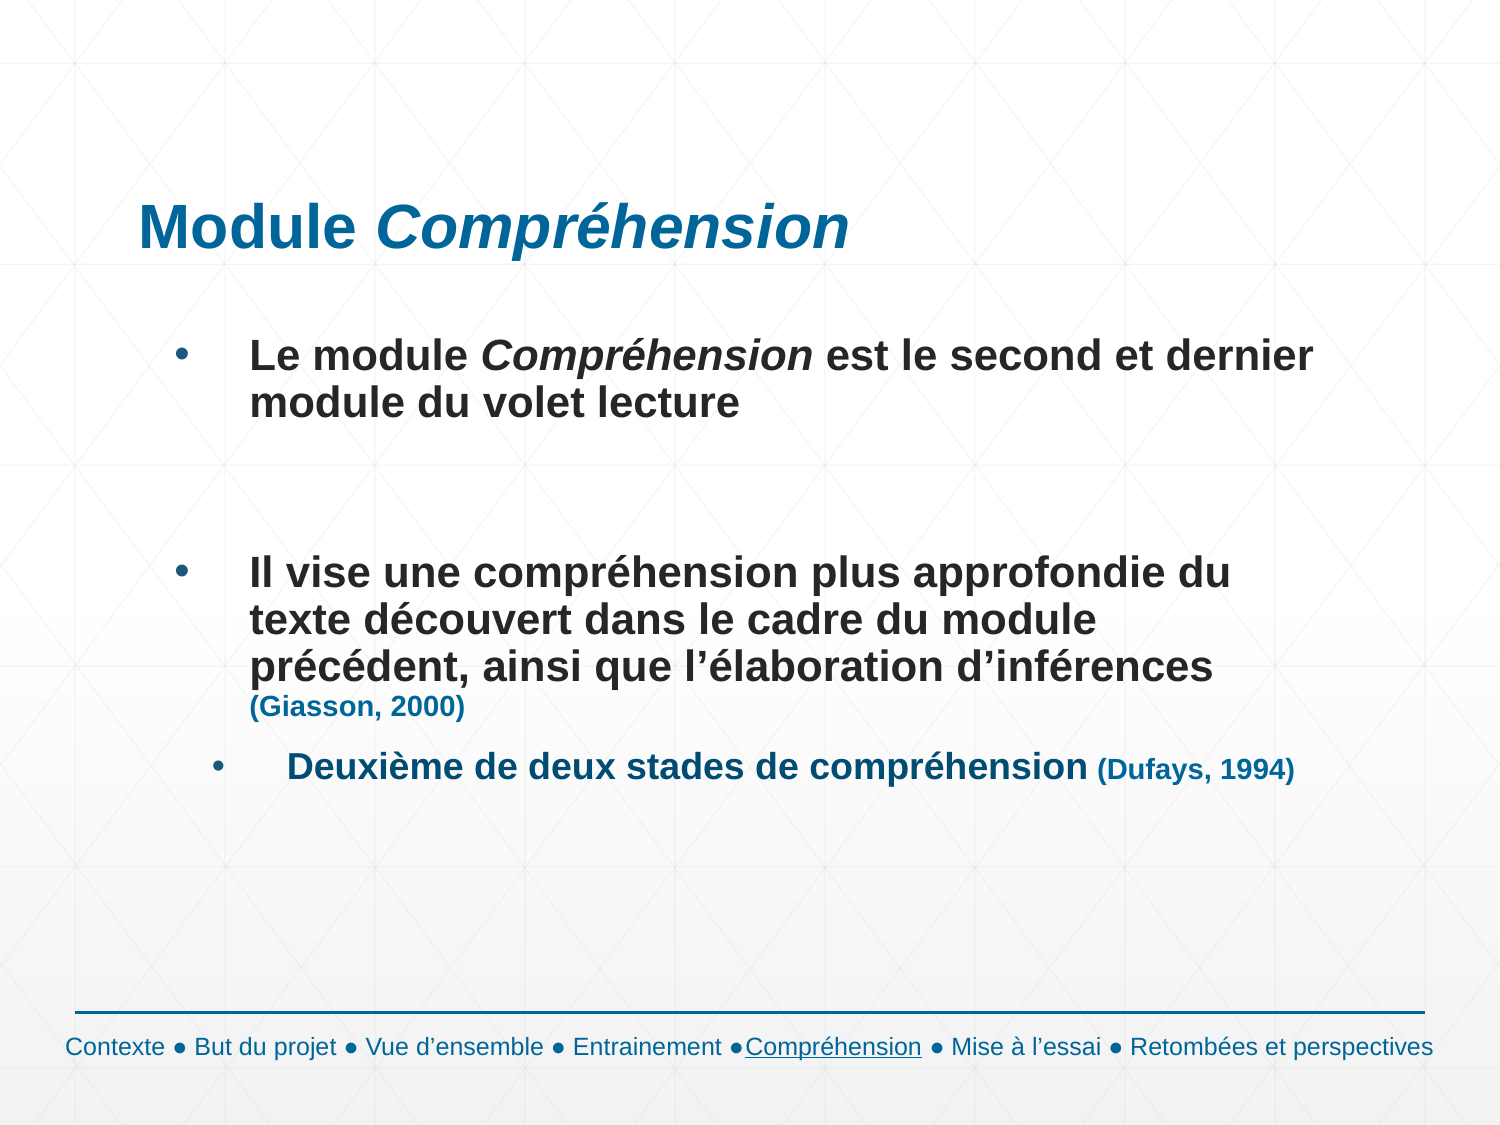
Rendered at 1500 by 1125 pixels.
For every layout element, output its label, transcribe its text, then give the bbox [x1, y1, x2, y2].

text_box Contexte ● But du projet ● Vue d’ensemble ● Entrainement ●Compréhension ● Mise à l’essai ● Retombées et perspectives [0, 1023, 1500, 1068]
title Module Compréhension [123, 82, 1389, 271]
list Le module Compréhension est le second et dernier module du volet lecture Il vise une compréhension plus approfondie du texte découvert dans le cadre du module précédent, ainsi que l’élaboration d’inférences (Giasson, 2000) Deuxième de deux stades de compréhension (Dufays, 1994) [159, 324, 1341, 1000]
